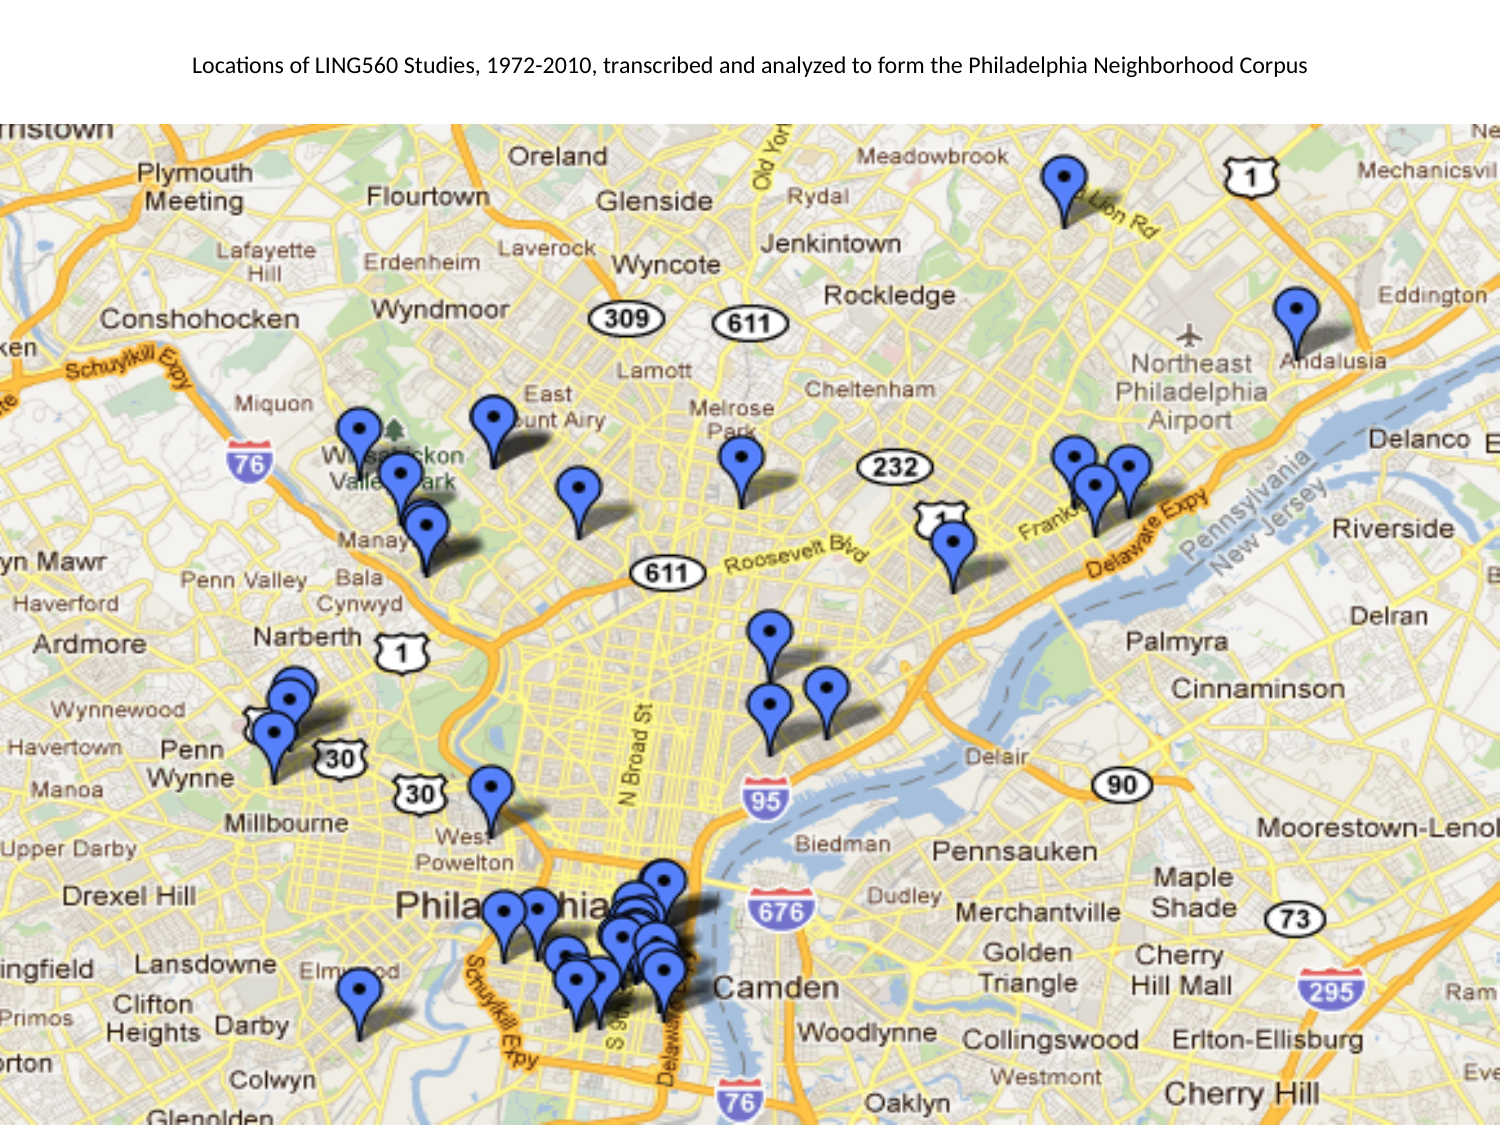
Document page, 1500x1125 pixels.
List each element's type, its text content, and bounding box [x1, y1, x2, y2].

title Locations of LING560 Studies, 1972-2010, transcribed and analyzed to form the Philadelphia Neighborhood Corpus [75, 33, 1425, 95]
picture [0, 124, 1500, 1125]
